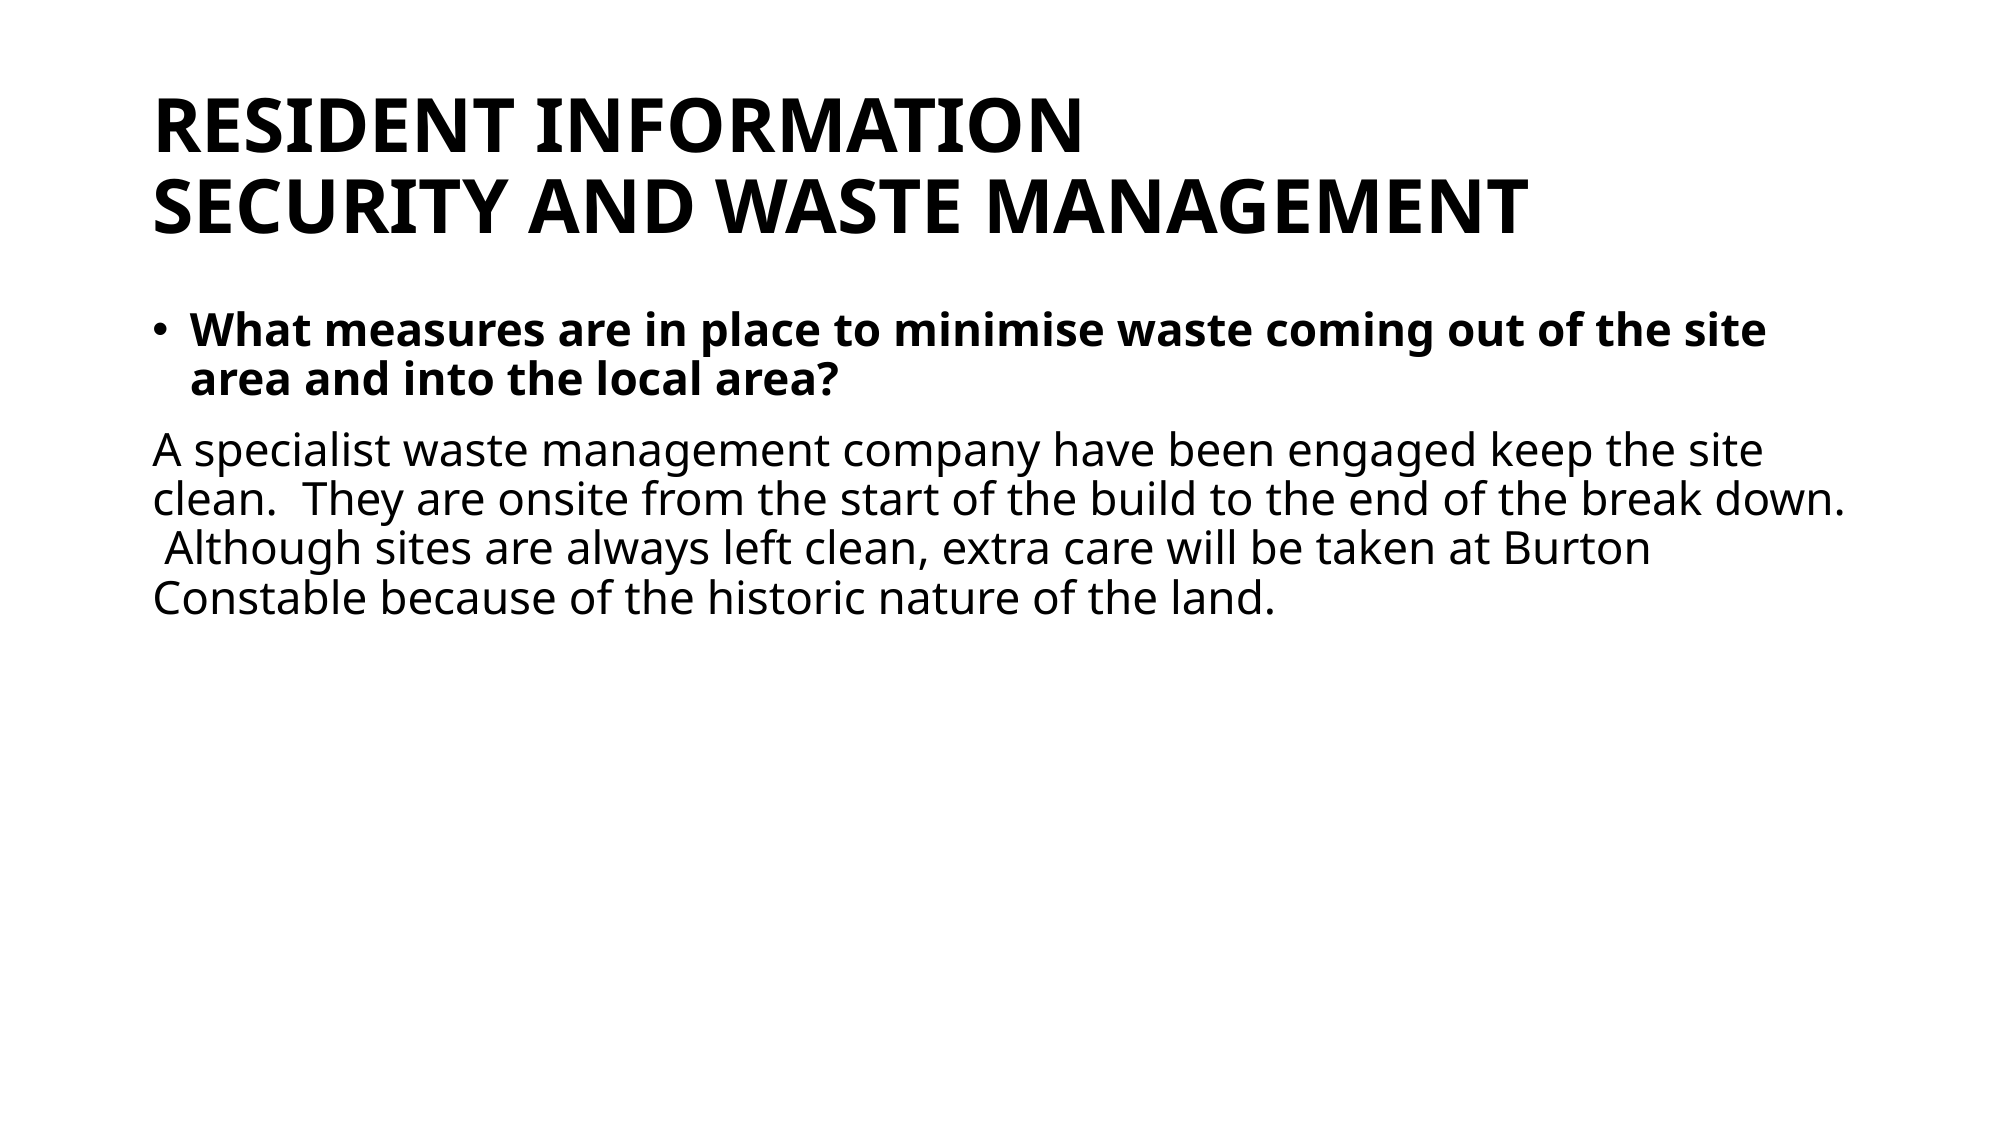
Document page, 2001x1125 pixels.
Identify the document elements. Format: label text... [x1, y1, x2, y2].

list What measures are in place to minimise waste coming out of the site area and into the local area? A specialist waste management company have been engaged keep the site clean. They are onsite from the start of the build to the end of the break down. Although sites are always left clean, extra care will be taken at Burton Constable because of the historic nature of the land. [137, 299, 1863, 1014]
title RESIDENT INFORMATION SECURITY AND WASTE MANAGEMENT [137, 59, 1863, 278]
